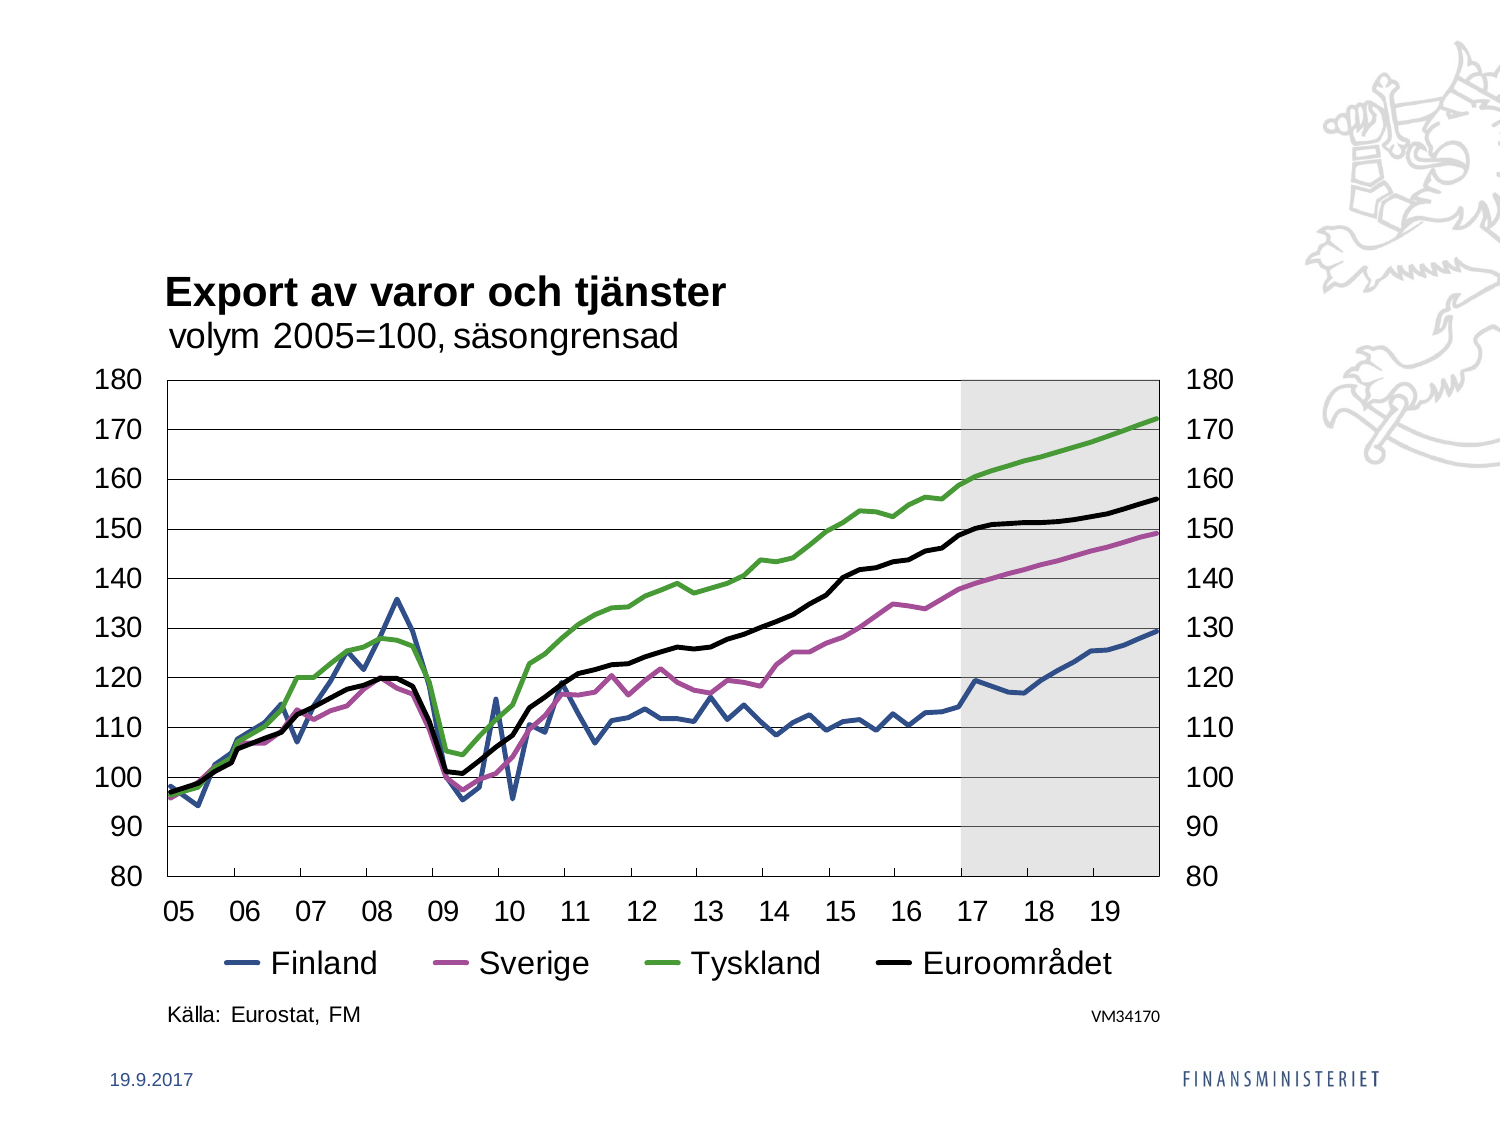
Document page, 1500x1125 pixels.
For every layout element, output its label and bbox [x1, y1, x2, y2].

picture [75, 0, 1500, 1046]
picture [1106, 1064, 1456, 1093]
slide_number [94, 1055, 255, 1103]
